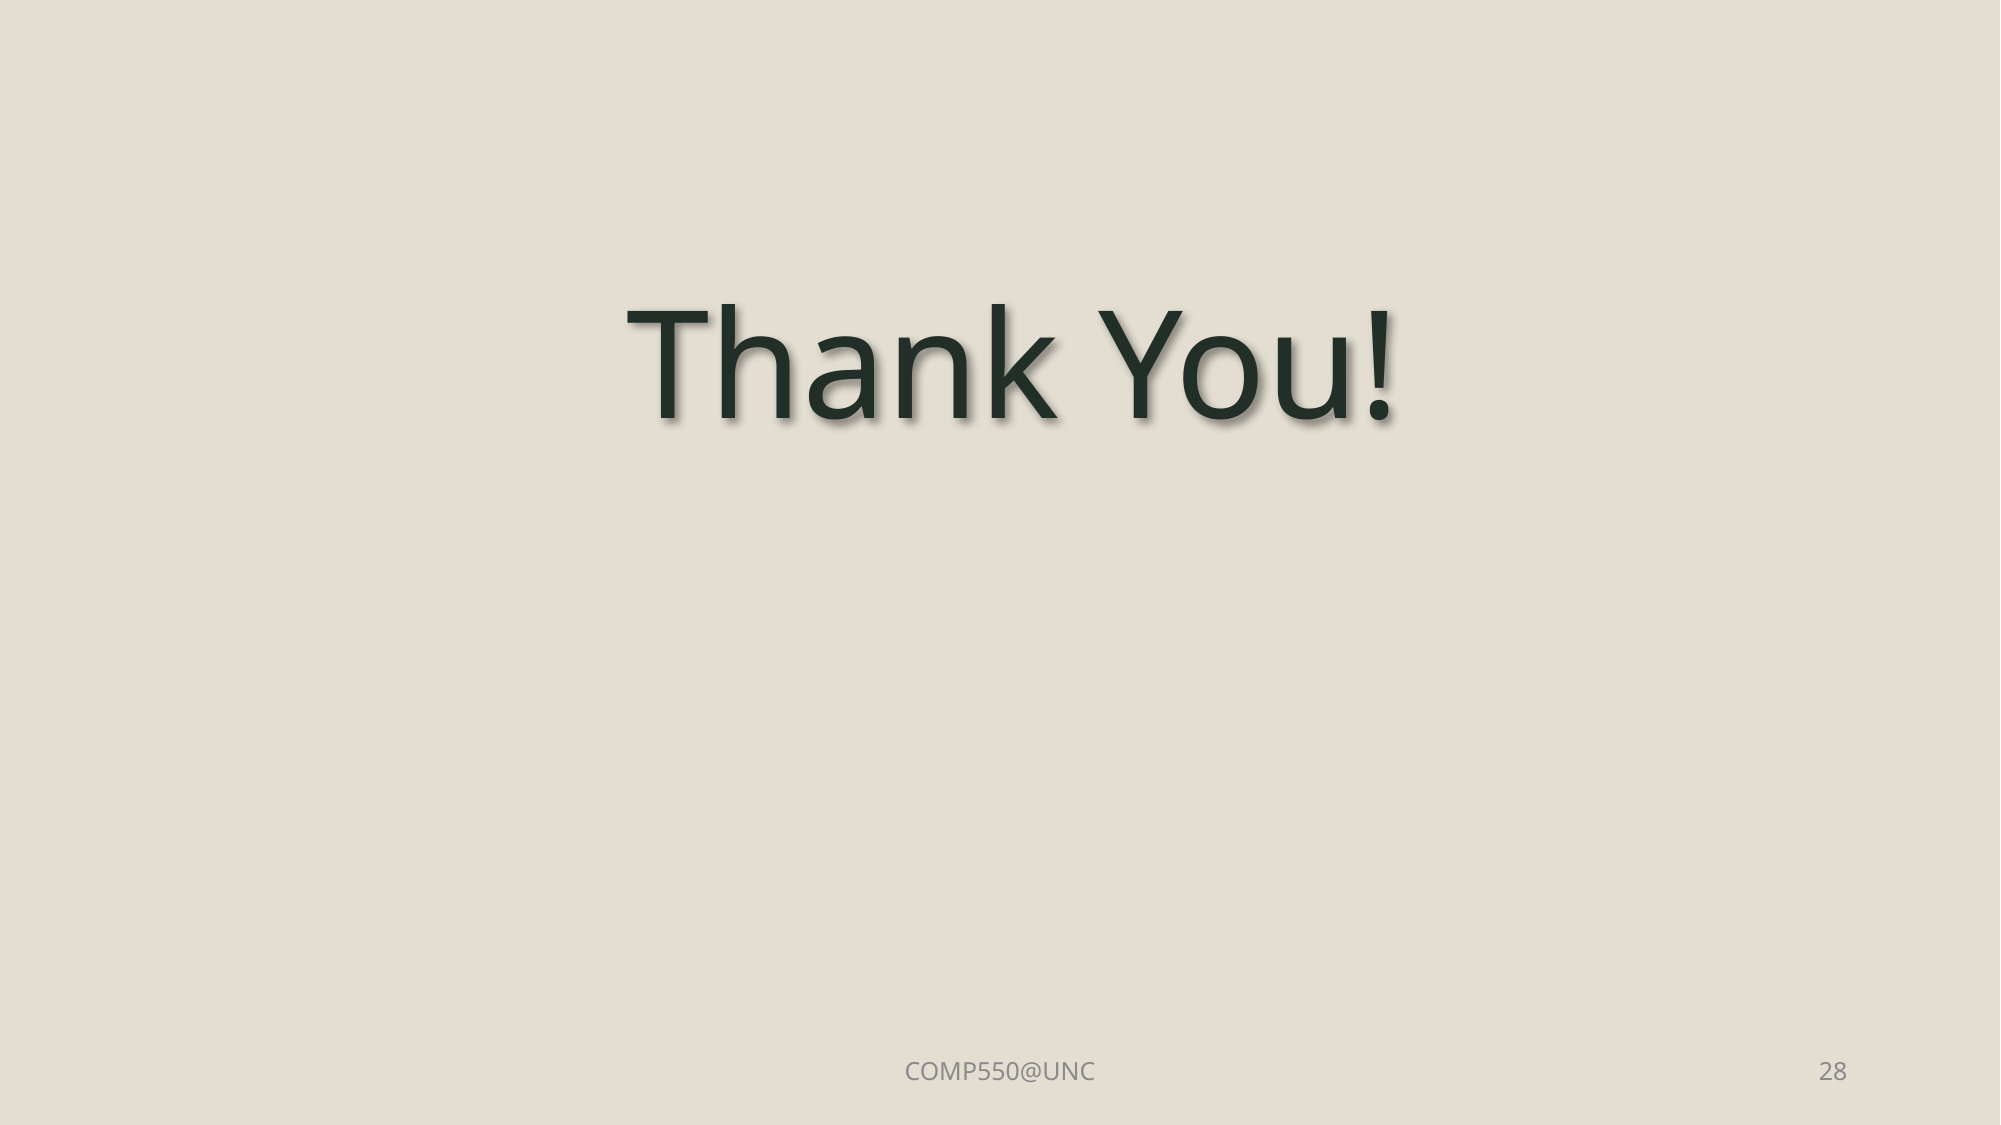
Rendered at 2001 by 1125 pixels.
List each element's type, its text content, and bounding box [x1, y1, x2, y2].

footer COMP550@UNC [662, 1042, 1338, 1103]
slide_number 28 [1412, 1042, 1863, 1103]
title Thank You! [150, 269, 1876, 471]
